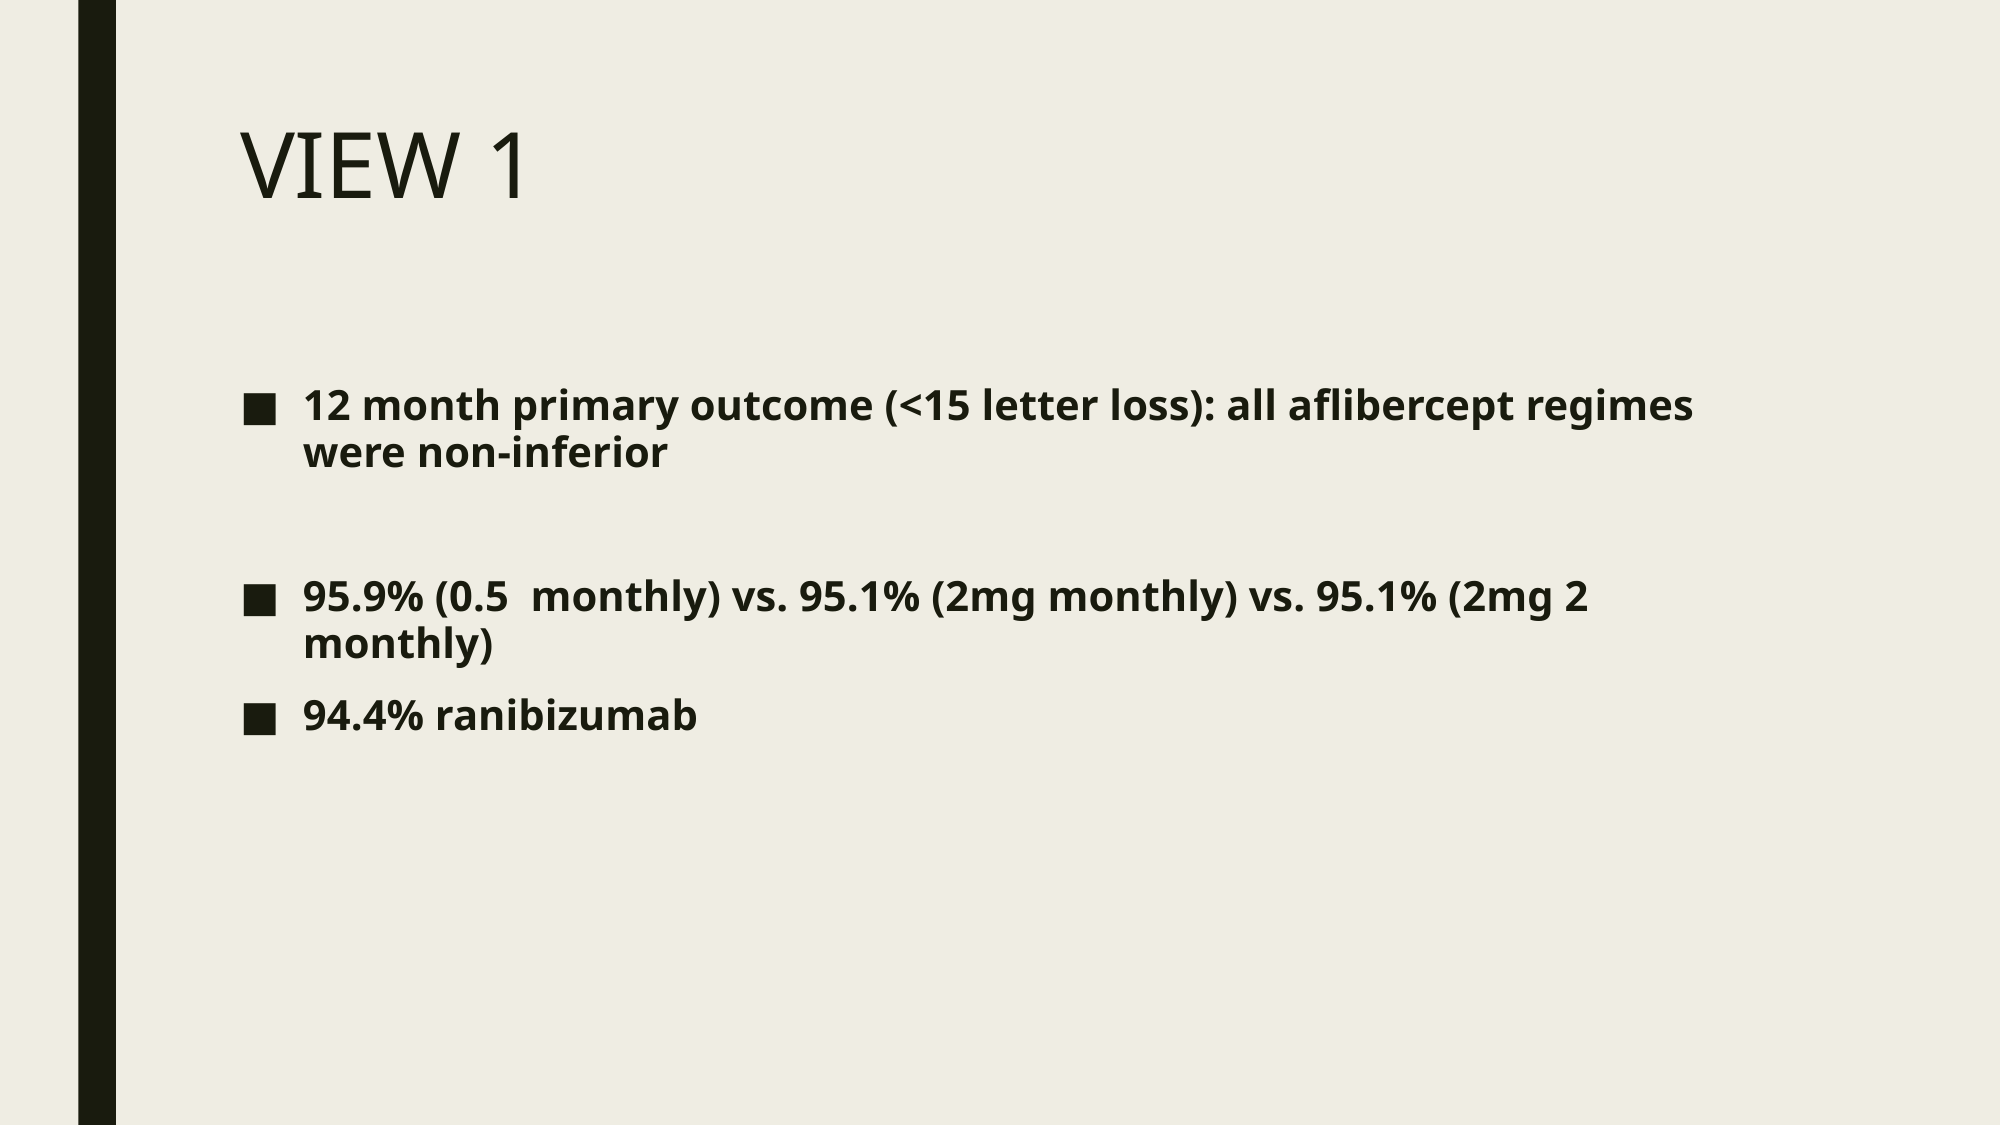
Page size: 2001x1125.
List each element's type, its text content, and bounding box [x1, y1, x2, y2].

list 12 month primary outcome (<15 letter loss): all aflibercept regimes were non-inferior 95.9% (0.5 monthly) vs. 95.1% (2mg monthly) vs. 95.1% (2mg 2 monthly) 94.4% ranibizumab [225, 375, 1800, 963]
title VIEW 1 [225, 112, 1800, 357]
